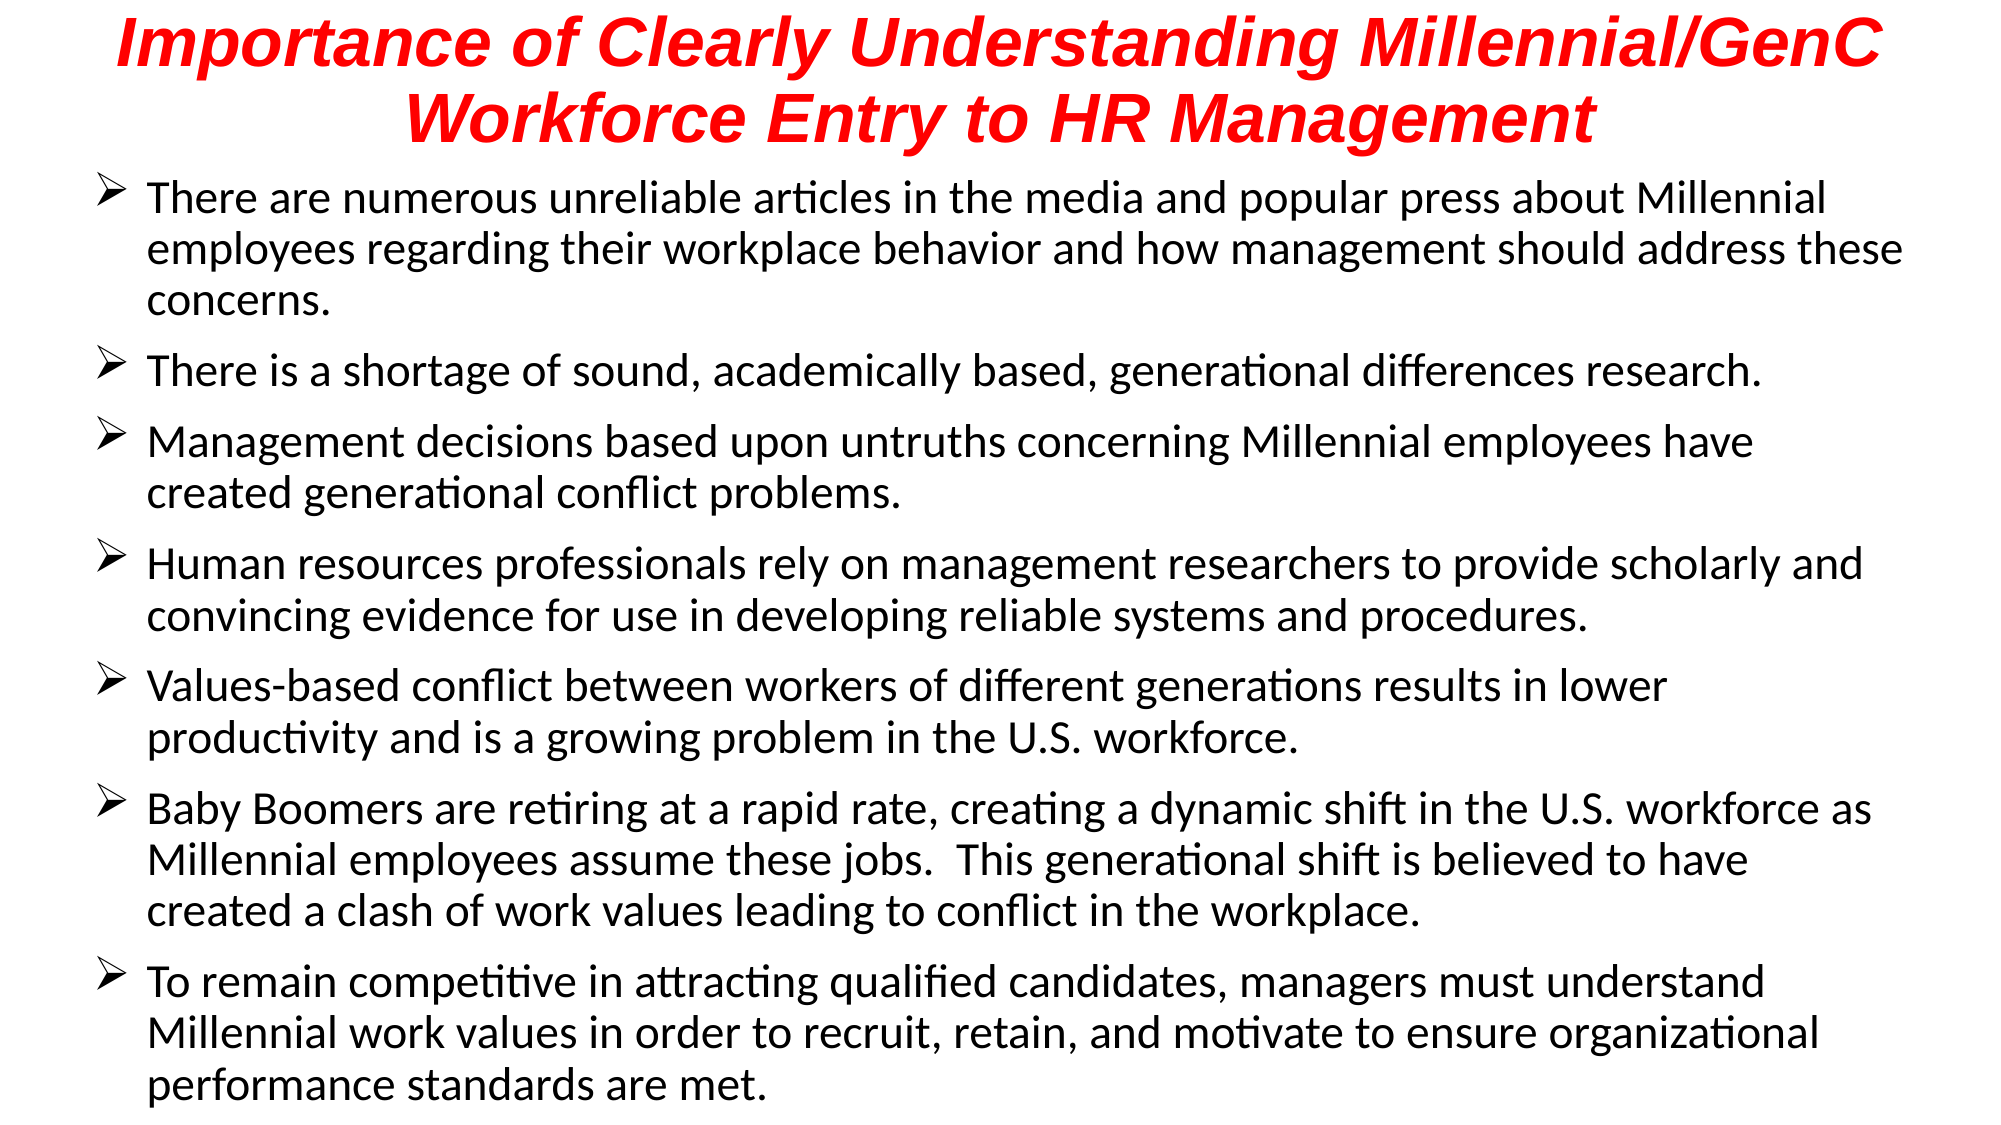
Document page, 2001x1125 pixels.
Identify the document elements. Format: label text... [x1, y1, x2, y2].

title Importance of Clearly Understanding Millennial/GenC Workforce Entry to HR Management [16, 0, 1984, 165]
subtitle There are numerous unreliable articles in the media and popular press about Millennial employees regarding their workplace behavior and how management should address these concerns. There is a shortage of sound, academically based, generational differences research. Management decisions based upon untruths concerning Millennial employees have created generational conflict problems. Human resources professionals rely on management researchers to provide scholarly and convincing evidence for use in developing reliable systems and procedures. Values-based conflict between workers of different generations results in lower productivity and is a growing problem in the U.S. workforce. Baby Boomers are retiring at a rapid rate, creating a dynamic shift in the U.S. workforce as Millennial employees assume these jobs. This generational shift is believed to have created a clash of work values leading to conflict in the workplace. To remain competitive in attracting qualified candidates, managers must understand Millennial work values in order to recruit, retain, and motivate to ensure organizational performance standards are met. [78, 164, 1923, 1125]
